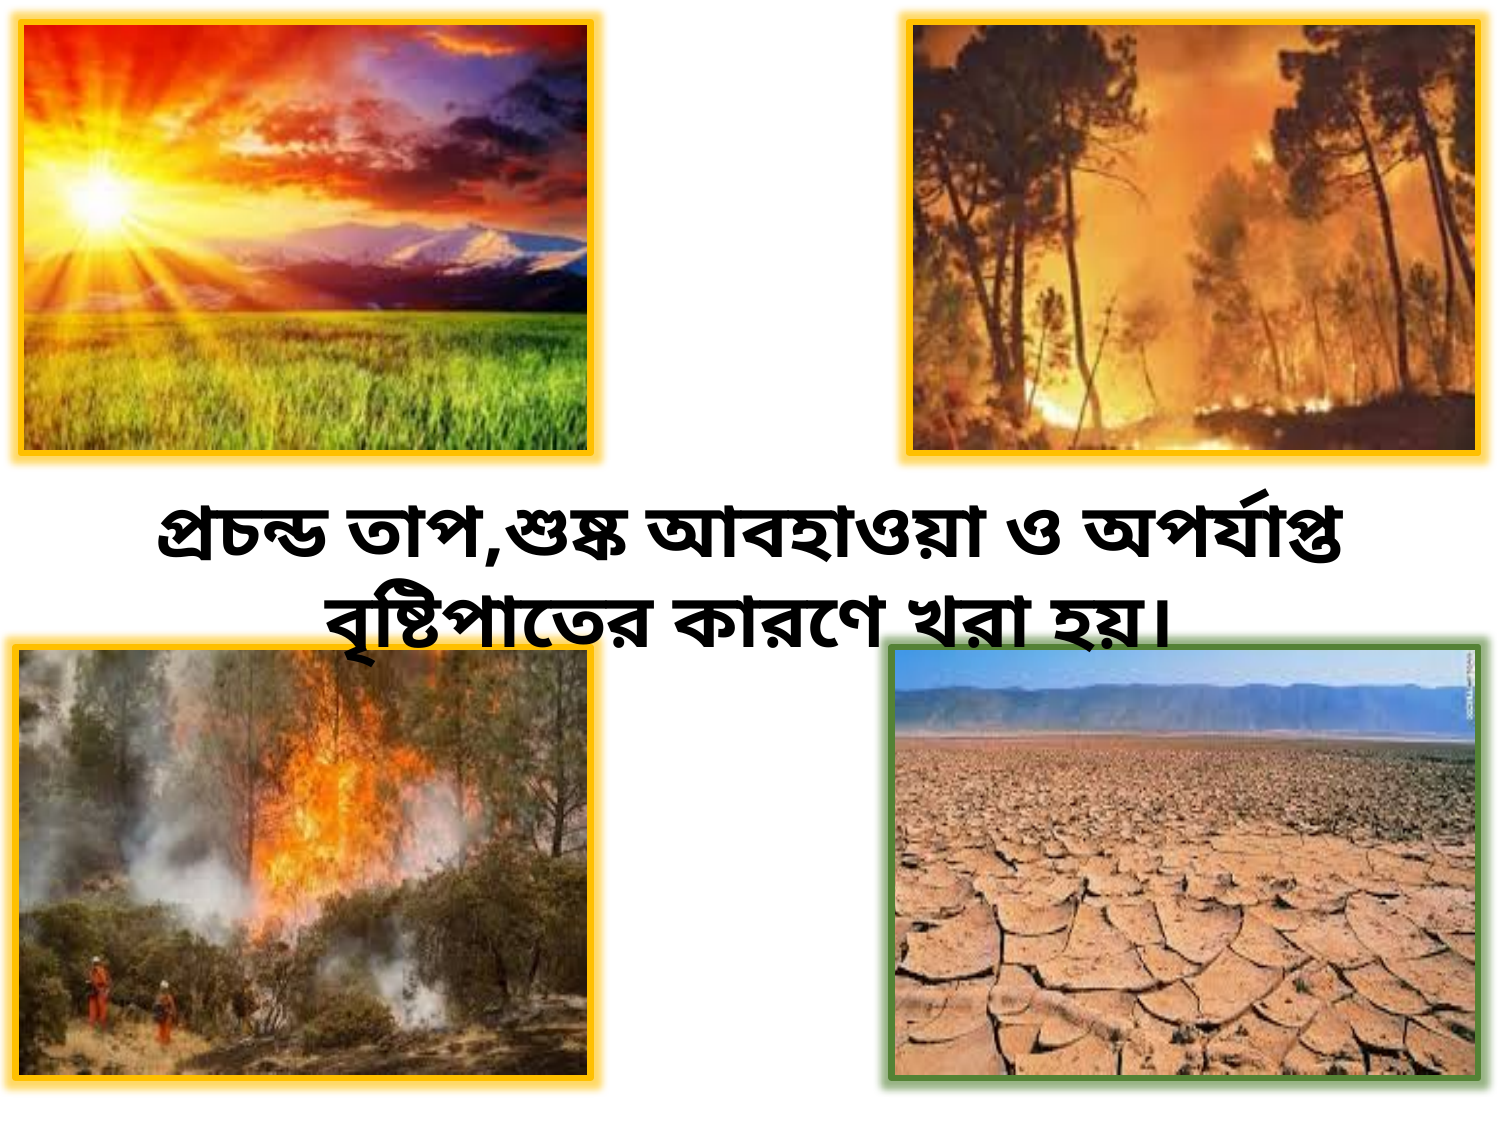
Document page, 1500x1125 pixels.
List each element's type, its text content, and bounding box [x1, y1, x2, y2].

text_box প্রচন্ড তাপ,শুষ্ক আবহাওয়া ও অপর্যাপ্ত বৃষ্টিপাতের কারণে খরা হয়। [0, 474, 1500, 670]
picture [894, 649, 1475, 1076]
picture [23, 24, 588, 450]
picture [912, 24, 1475, 450]
picture [18, 649, 588, 1076]
